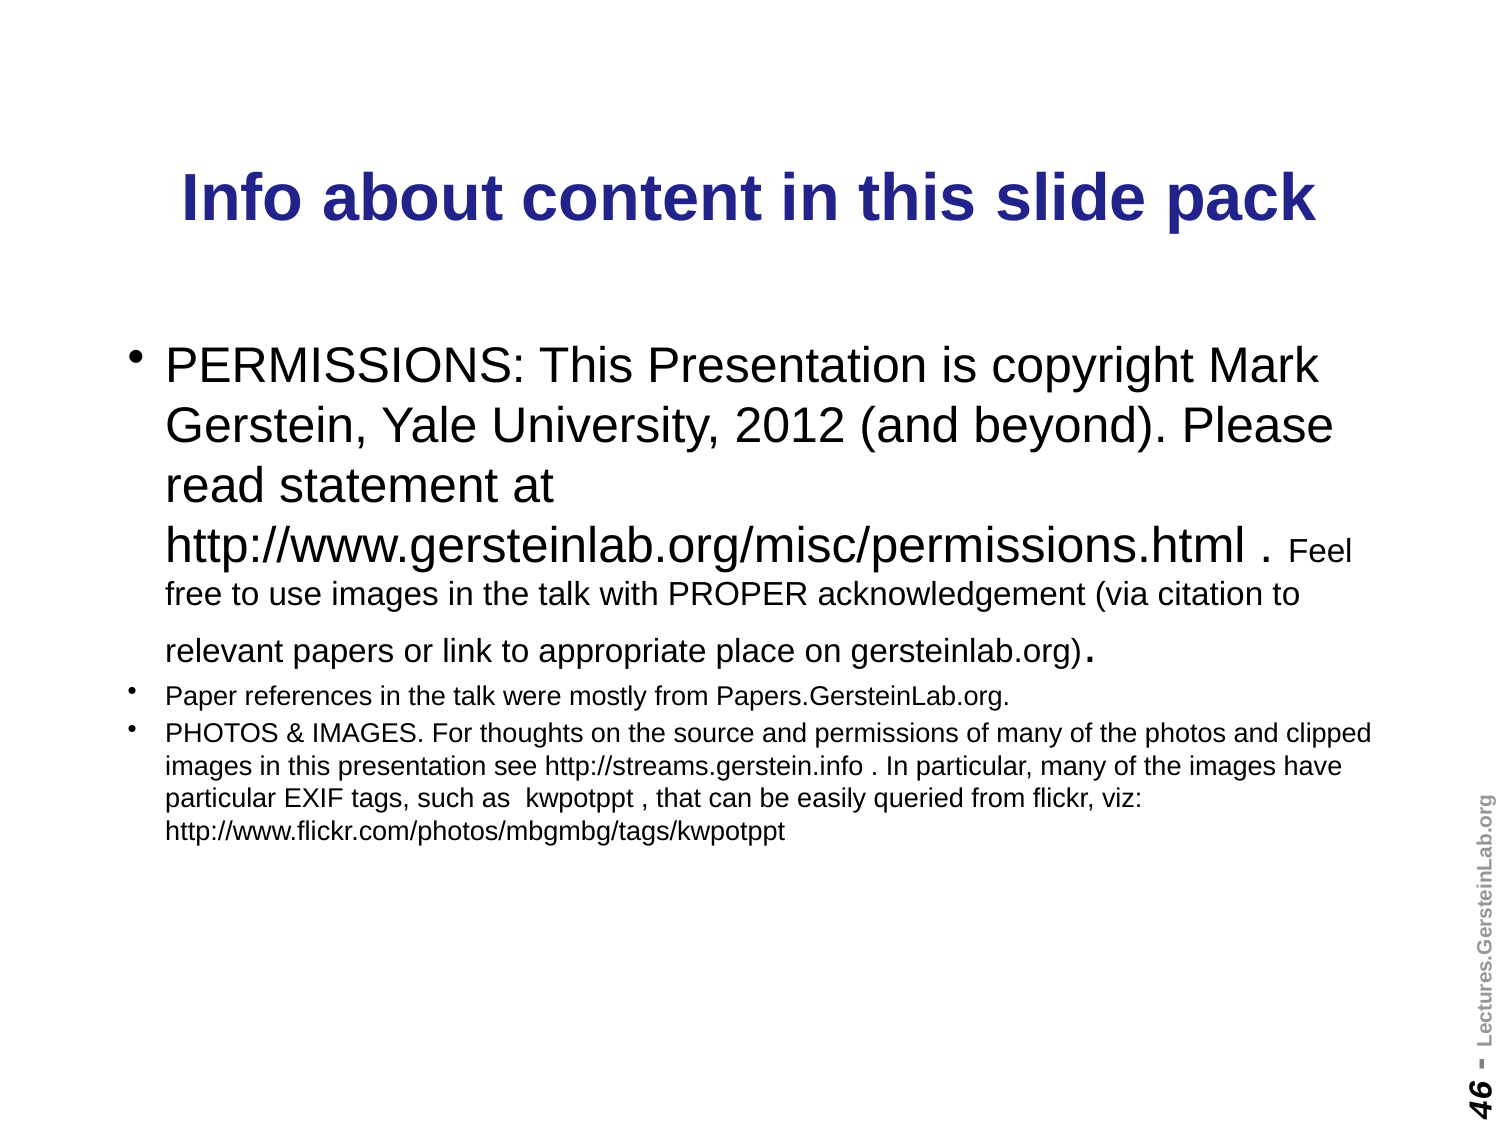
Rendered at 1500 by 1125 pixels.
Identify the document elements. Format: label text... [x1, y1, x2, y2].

list PERMISSIONS: This Presentation is copyright Mark Gerstein, Yale University, 2012 (and beyond). Please read statement at http://www.gersteinlab.org/misc/permissions.html . Feel free to use images in the talk with PROPER acknowledgement (via citation to relevant papers or link to appropriate place on gersteinlab.org). Paper references in the talk were mostly from Papers.GersteinLab.org. PHOTOS & IMAGES. For thoughts on the source and permissions of many of the photos and clipped images in this presentation see http://streams.gerstein.info . In particular, many of the images have particular EXIF tags, such as kwpotppt , that can be easily queried from flickr, viz: http://www.flickr.com/photos/mbgmbg/tags/kwpotppt [112, 324, 1388, 1086]
title Info about content in this slide pack [112, 99, 1388, 288]
